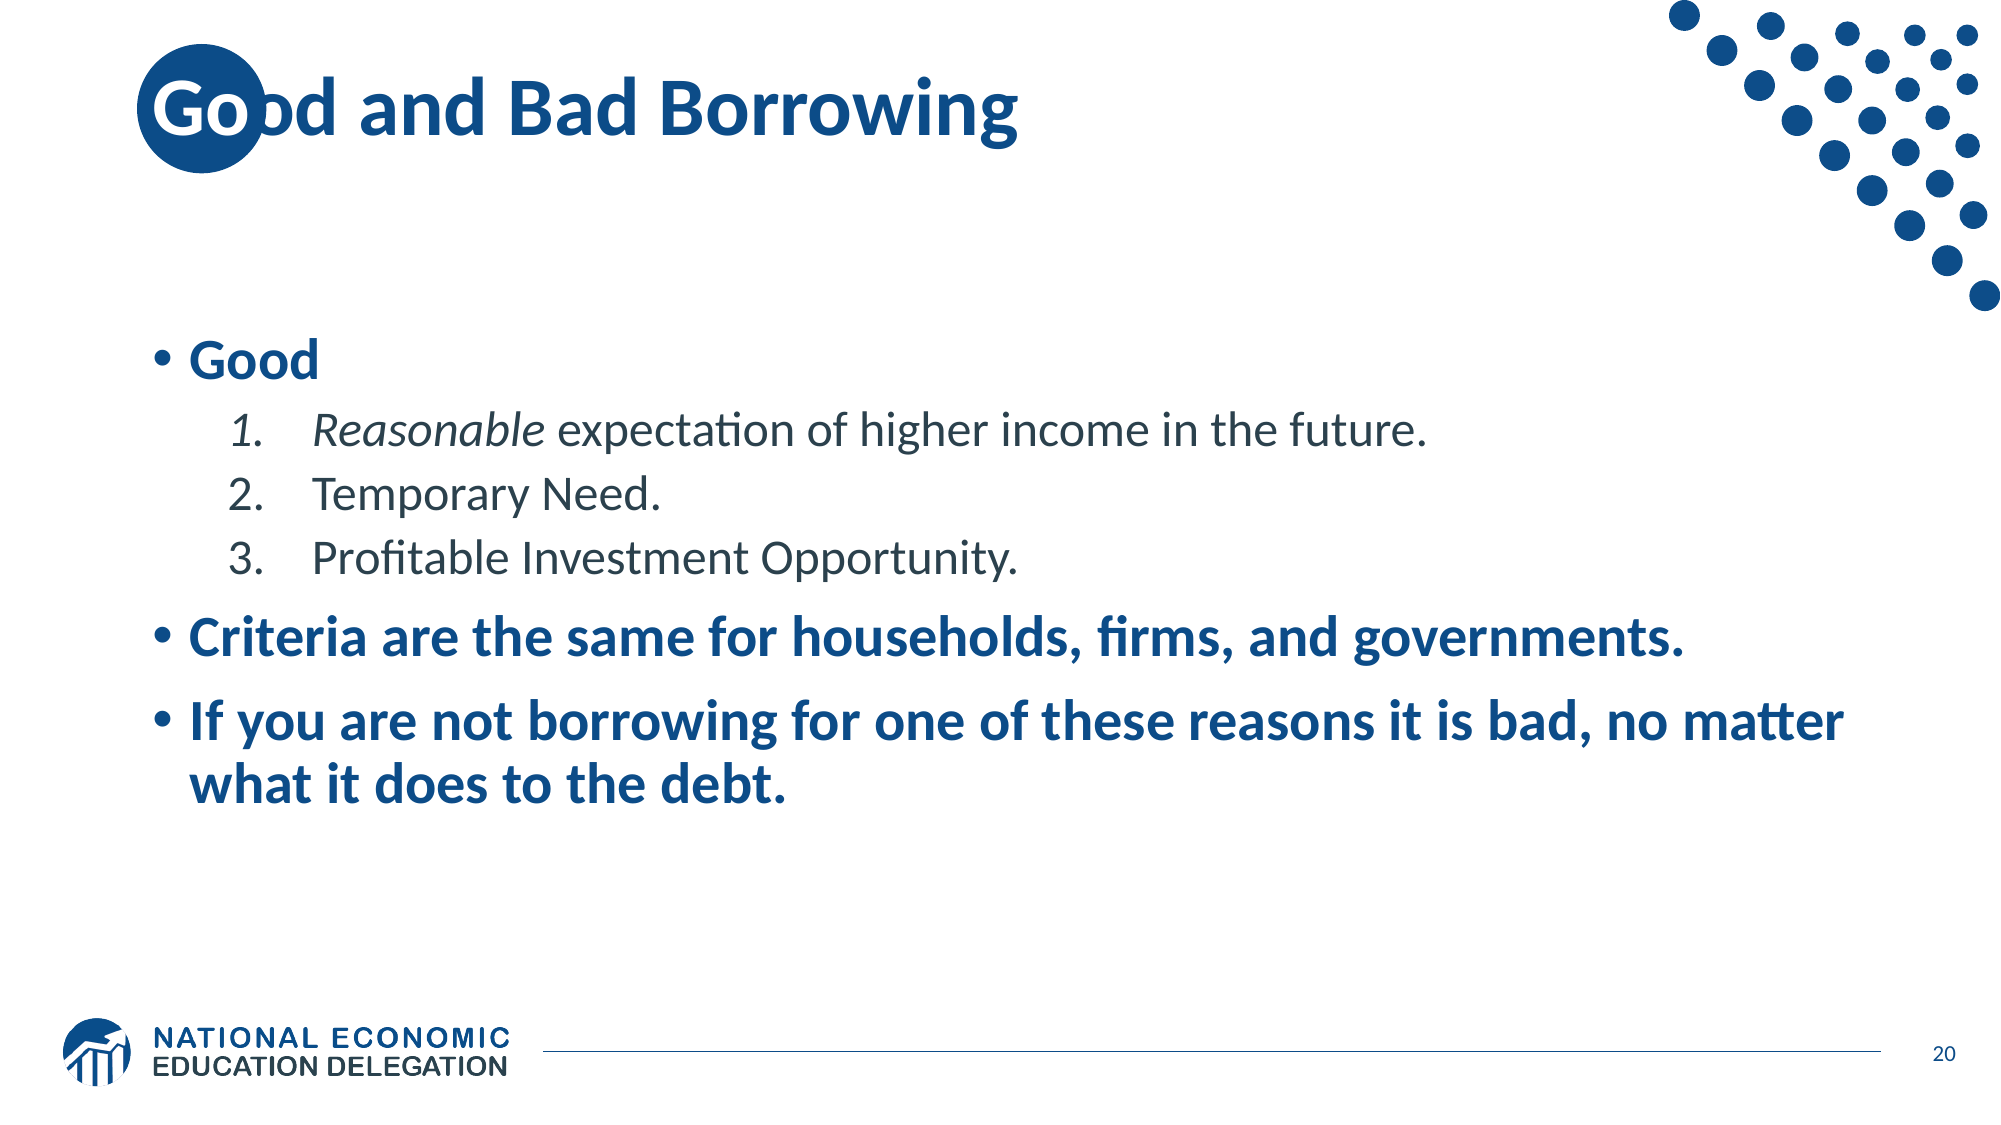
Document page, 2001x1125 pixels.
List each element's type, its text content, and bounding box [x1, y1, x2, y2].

picture [55, 1013, 520, 1091]
list Good Reasonable expectation of higher income in the future. Temporary Need. Profitable Investment Opportunity. Criteria are the same for households, firms, and governments. If you are not borrowing for one of these reasons it is bad, no matter what it does to the debt. [137, 257, 1863, 972]
slide_number 20 [1521, 1022, 1972, 1082]
title Good and Bad Borrowing [137, 0, 1863, 218]
